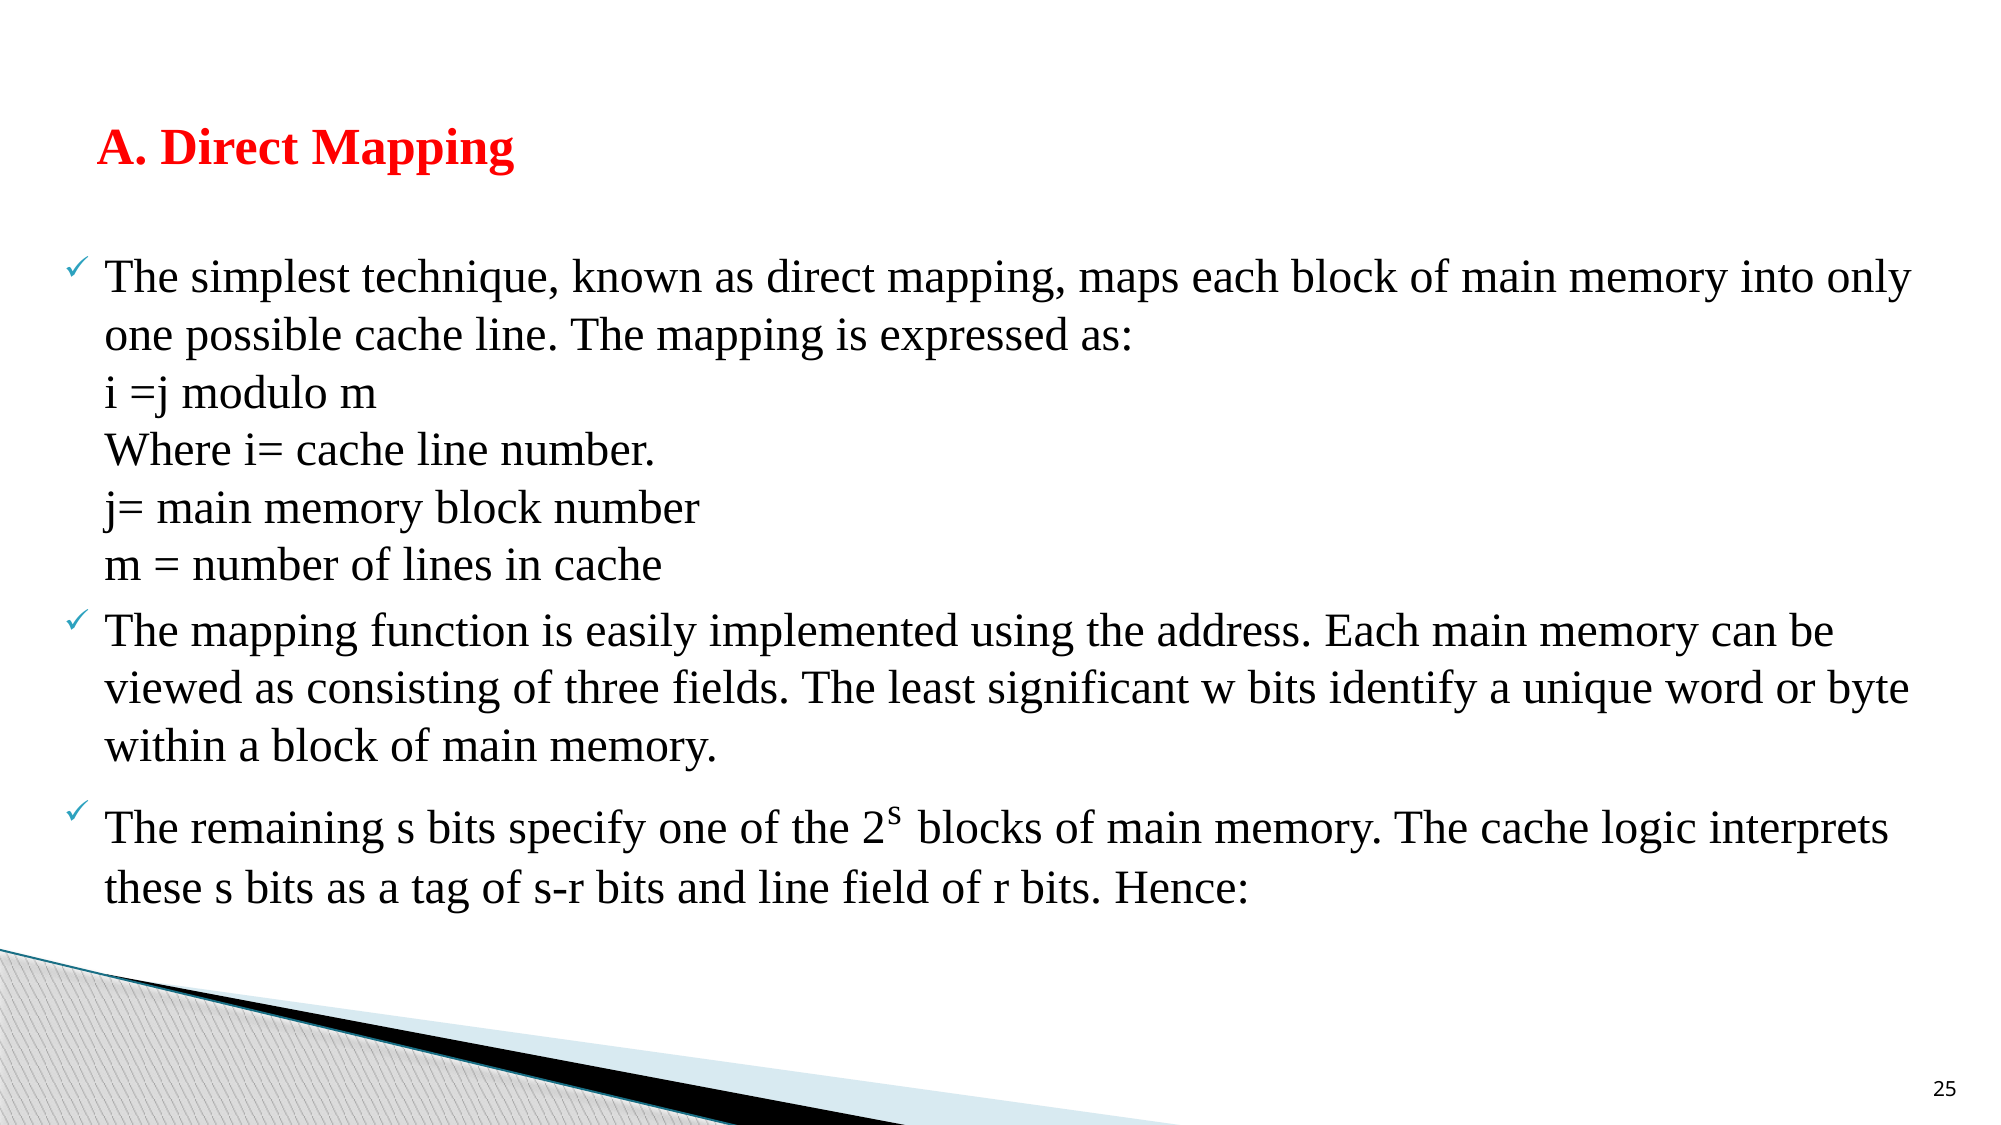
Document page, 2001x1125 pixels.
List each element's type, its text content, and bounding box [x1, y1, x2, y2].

slide_number 25 [1891, 1051, 1972, 1112]
title A. Direct Mapping [81, 42, 1782, 183]
list The simplest technique, known as direct mapping, maps each block of main memory into only one possible cache line. The mapping is expressed as: i =j modulo m Where i= cache line number. j= main memory block number m = number of lines in cache The mapping function is easily implemented using the address. Each main memory can be viewed as consisting of three fields. The least significant w bits identify a unique word or byte within a block of main memory. The remaining s bits specify one of the 2s blocks of main memory. The cache logic interprets these s bits as a tag of s-r bits and line field of r bits. Hence: [31, 237, 1962, 988]
